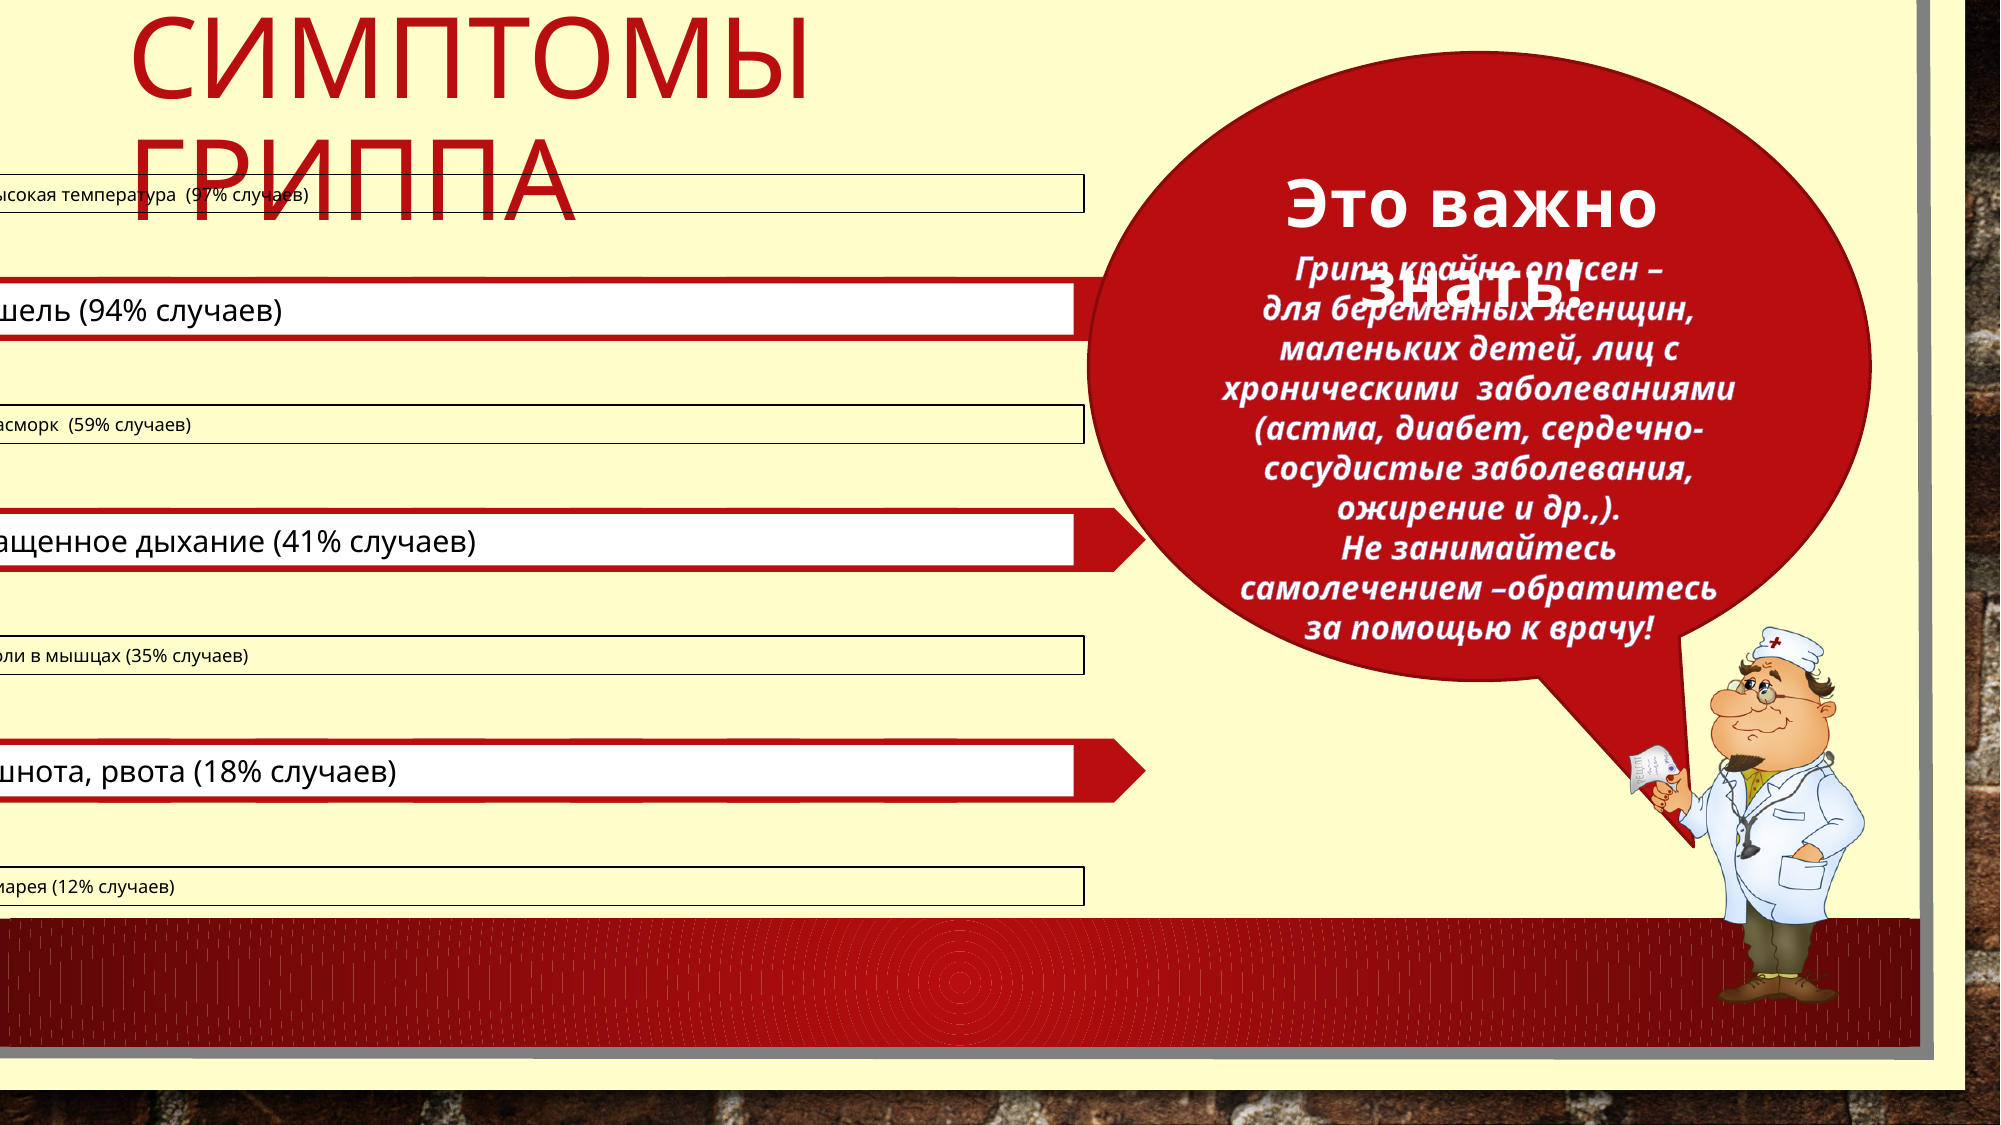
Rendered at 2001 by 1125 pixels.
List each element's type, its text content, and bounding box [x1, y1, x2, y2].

text_box Это важно знать! [1199, 153, 1746, 329]
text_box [0, 174, 1147, 906]
text_box Грипп крайне опасен – для беременных женщин, маленьких детей, лиц с хроническими заболеваниями (астма, диабет, сердечно-сосудистые заболевания, ожирение и др.,). Не занимайтесь самолечением –обратитесь за помощью к врачу! [1147, 50, 1872, 776]
title Симптомы гриппа [112, 28, 1100, 174]
picture [1626, 626, 1866, 1005]
picture [0, 0, 2000, 1125]
